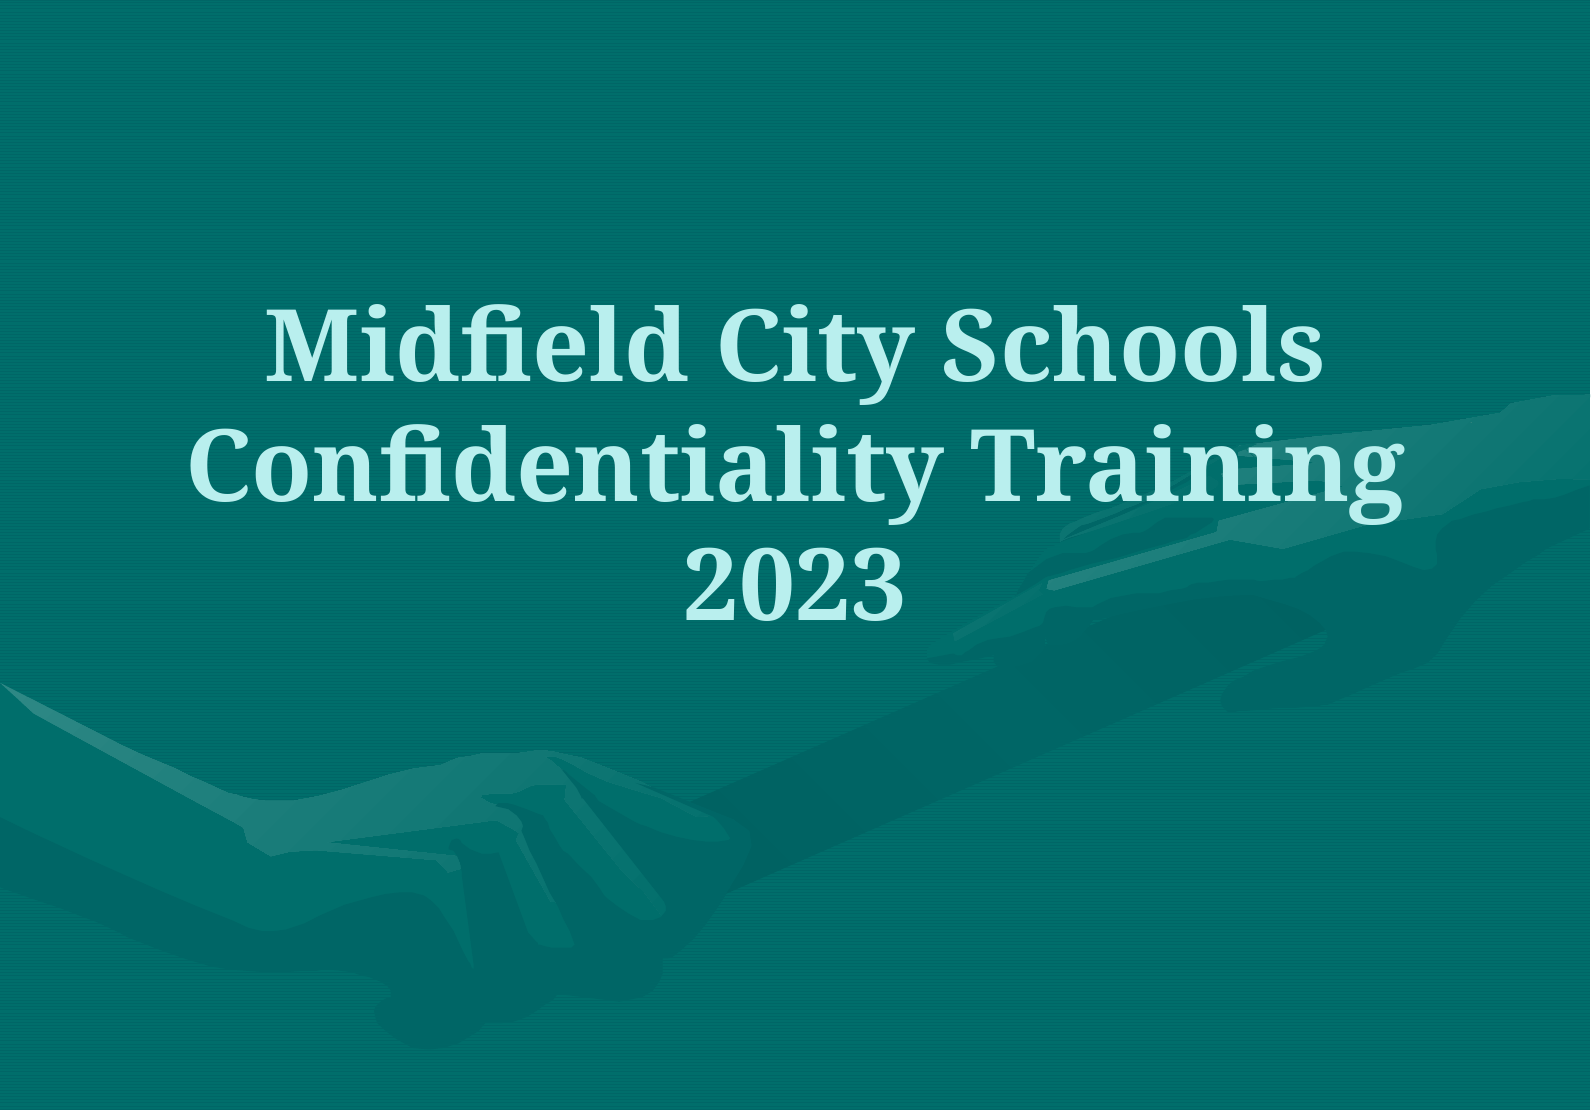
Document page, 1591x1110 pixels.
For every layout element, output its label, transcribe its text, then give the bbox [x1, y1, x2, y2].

title Midfield City Schools Confidentiality Training 2023 [119, 367, 1472, 649]
